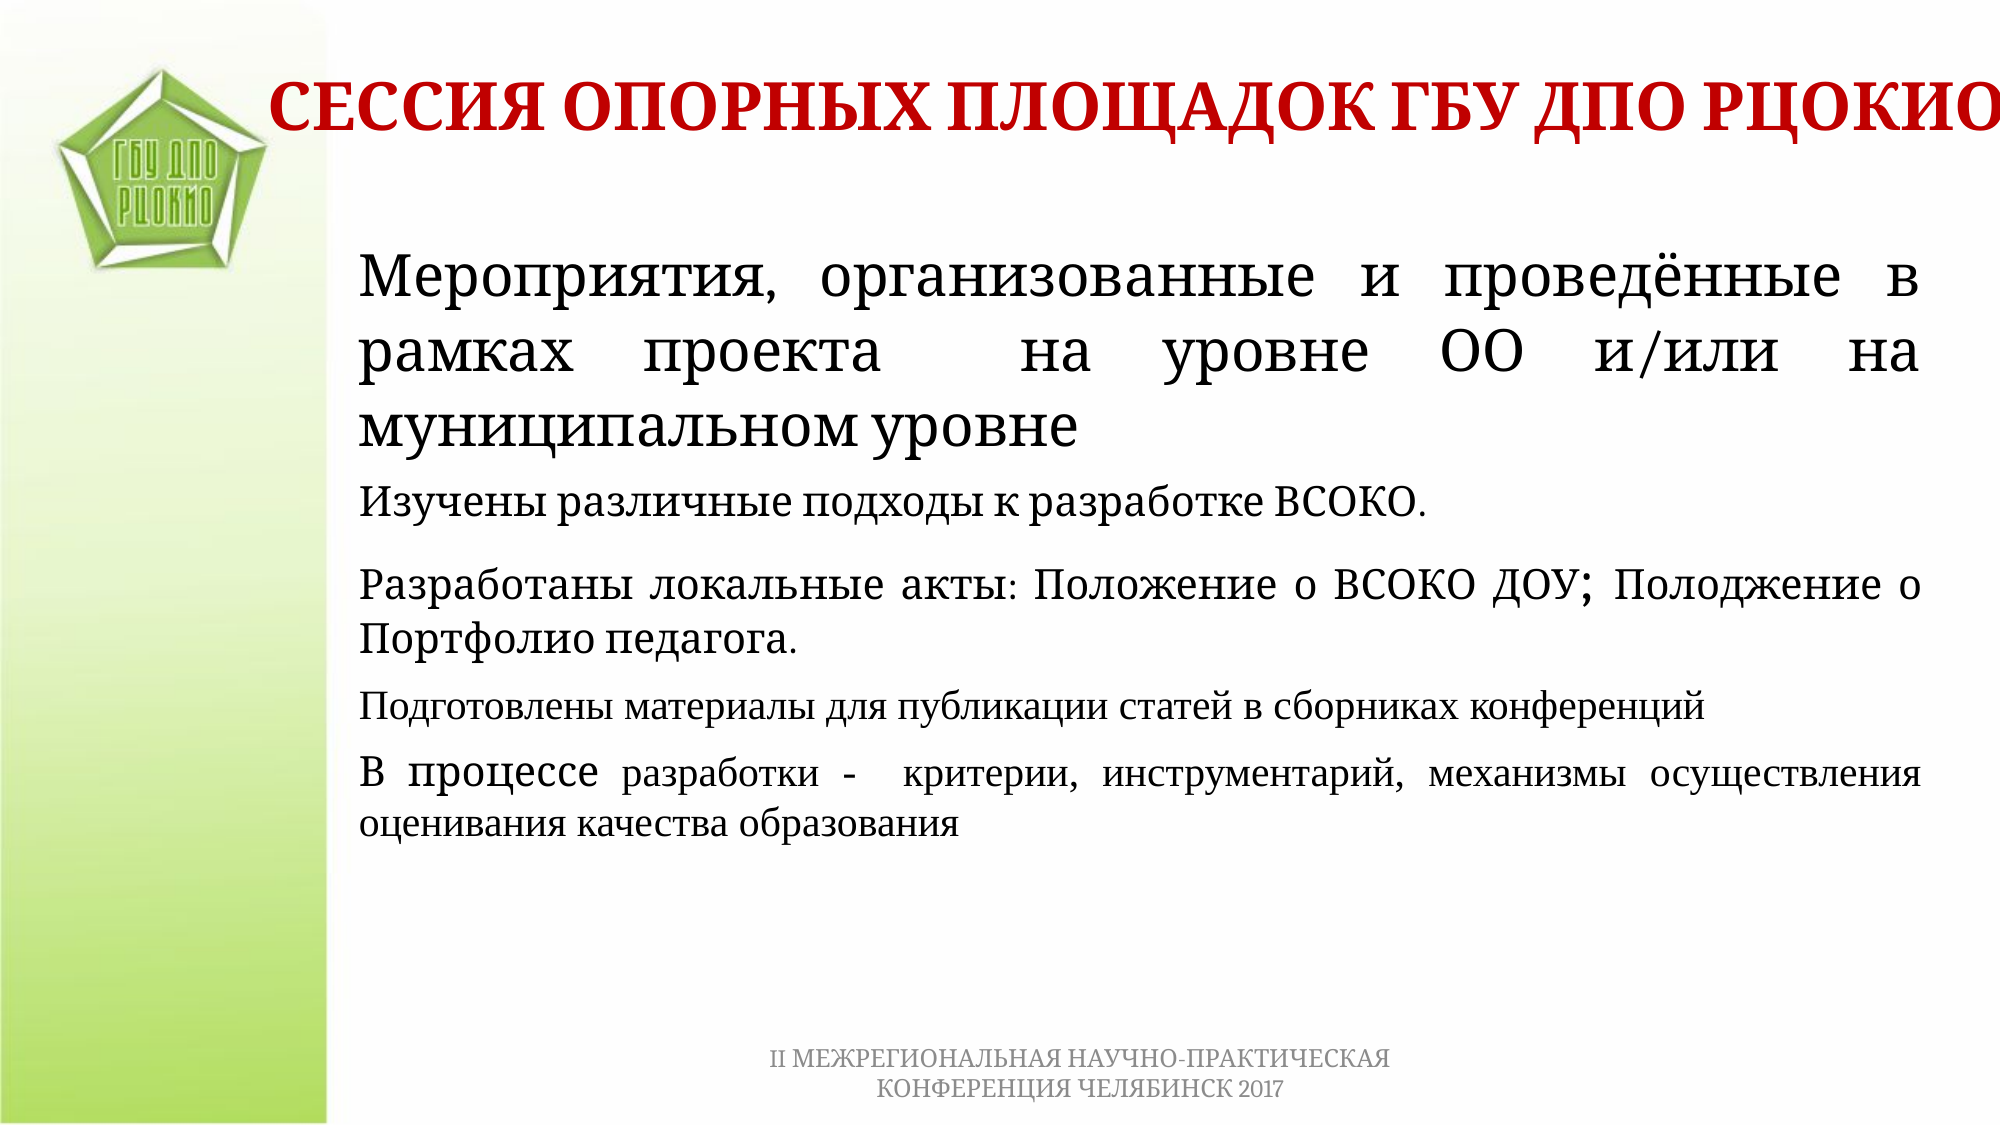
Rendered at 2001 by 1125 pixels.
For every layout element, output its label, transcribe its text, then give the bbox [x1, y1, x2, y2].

text_box Мероприятия, организованные и проведённые в рамках проекта на уровне ОО и/или на муниципальном уровне Изучены различные подходы к разработке ВСОКО. Разработаны локальные акты: Положение о ВСОКО ДОУ; Полоджение о Портфолио педагога. Подготовлены материалы для публикации статей в сборниках конференций В процессе разработки - критерии, инструментарий, механизмы осуществления оценивания качества образования [343, 226, 1937, 1011]
text_box СЕССИЯ ОПОРНЫХ ПЛОЩАДОК ГБУ ДПО РЦОКИО [252, 56, 2000, 152]
footer II МЕЖРЕГИОНАЛЬНАЯ НАУЧНО-ПРАКТИЧЕСКАЯ КОНФЕРЕНЦИЯ ЧЕЛЯБИНСК 2017 [667, 1019, 1494, 1125]
picture [0, 0, 2001, 1125]
